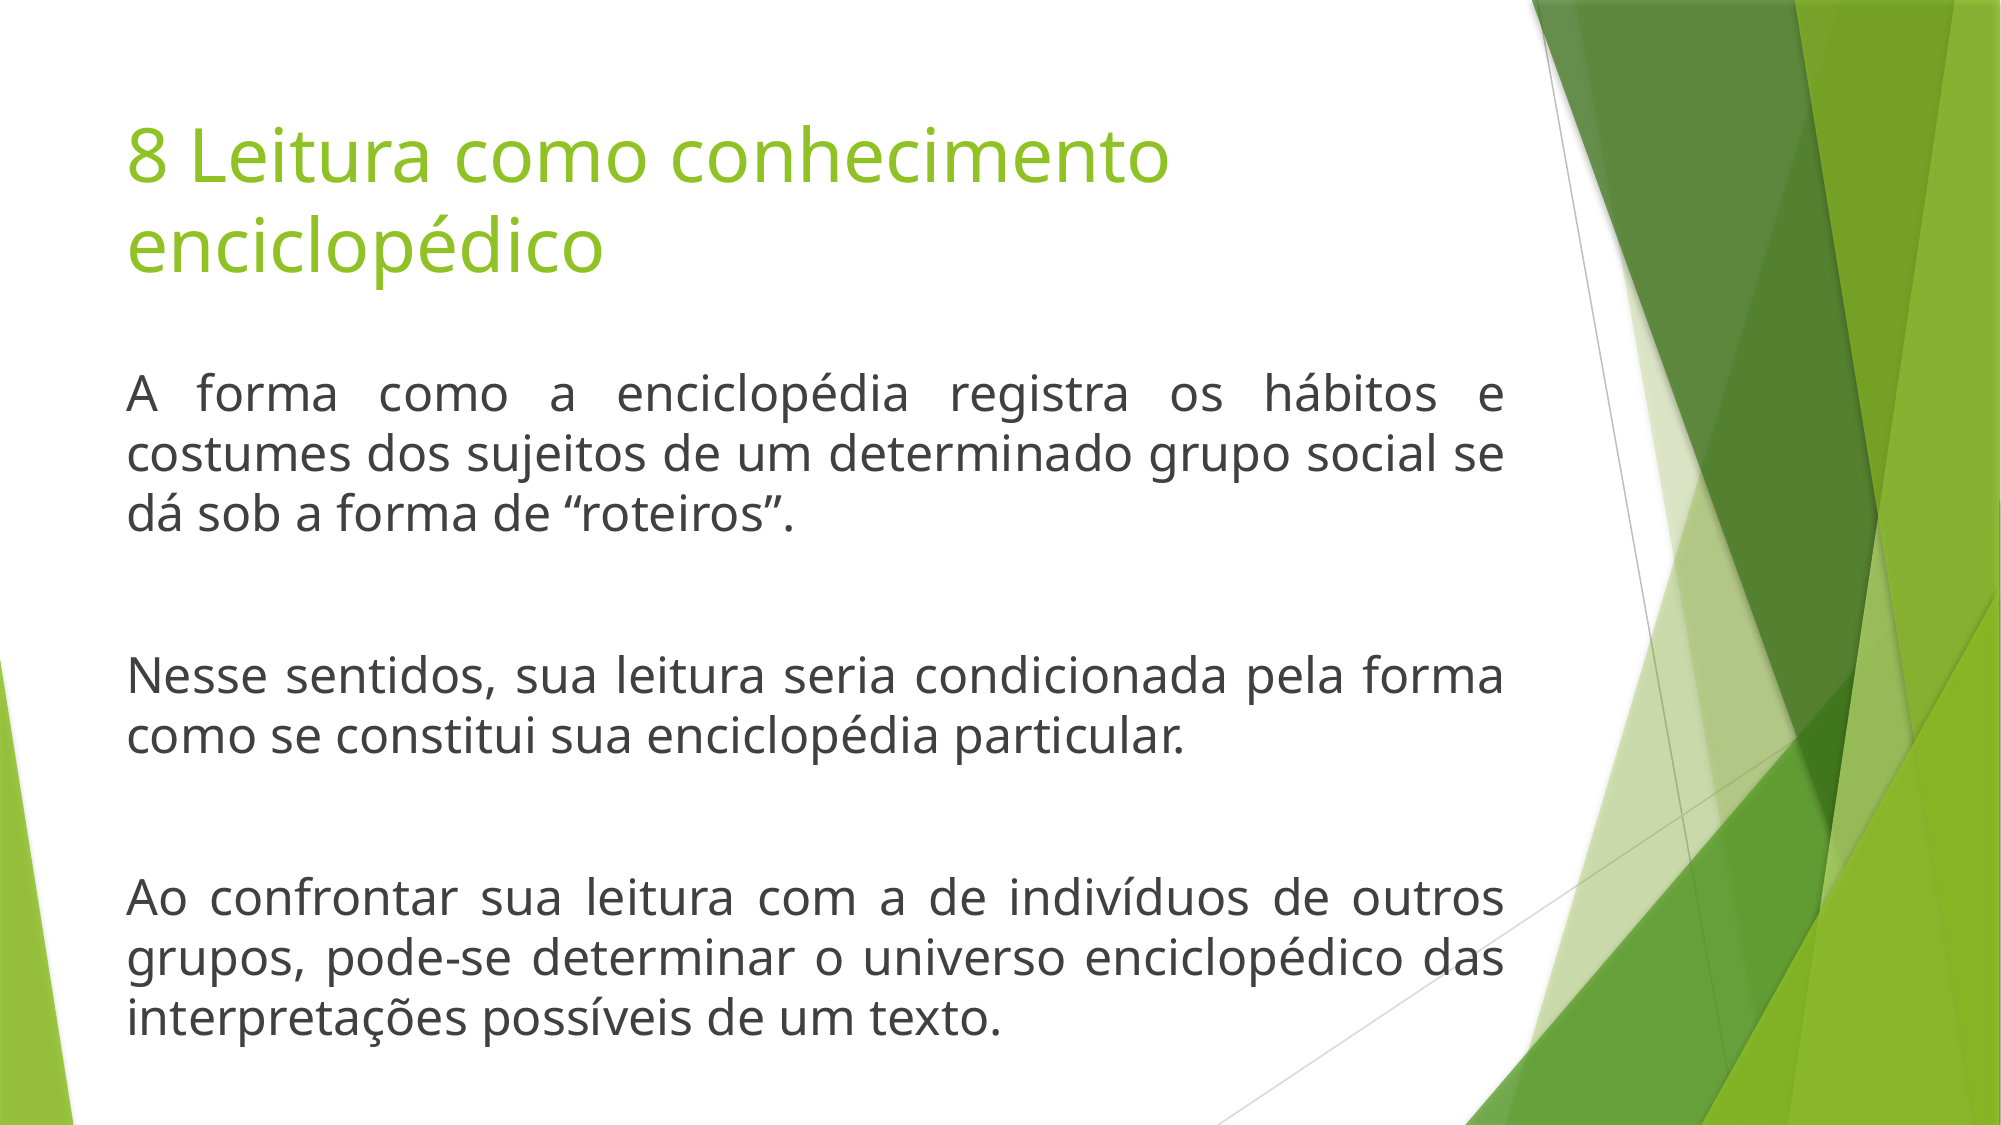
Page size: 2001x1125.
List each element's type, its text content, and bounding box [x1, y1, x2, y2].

title 8 Leitura como conhecimento enciclopédico [111, 99, 1566, 317]
list A forma como a enciclopédia registra os hábitos e costumes dos sujeitos de um determinado grupo social se dá sob a forma de “roteiros”. Nesse sentidos, sua leitura seria condicionada pela forma como se constitui sua enciclopédia particular. Ao confrontar sua leitura com a de indivíduos de outros grupos, pode-se determinar o universo enciclopédico das interpretações possíveis de um texto. [111, 354, 1522, 1074]
